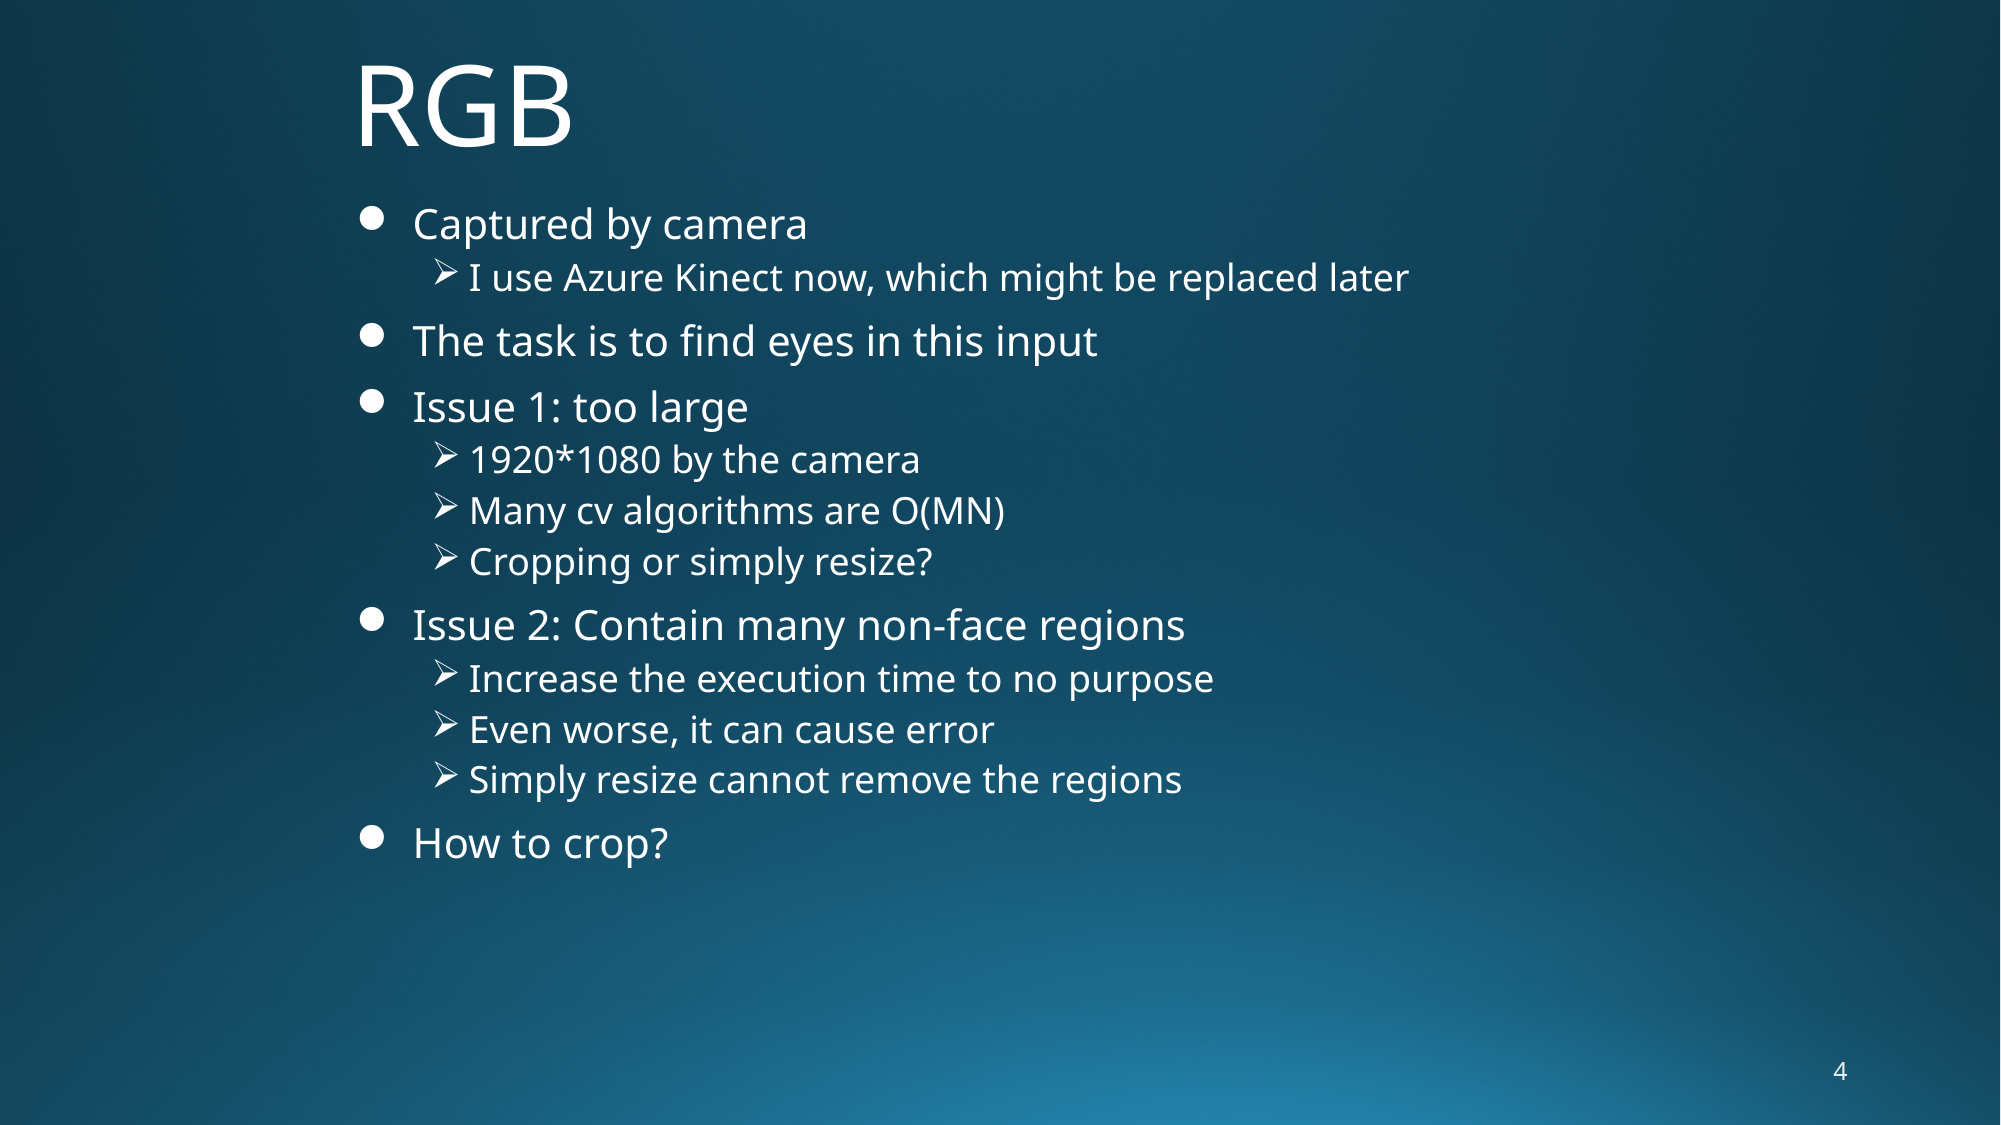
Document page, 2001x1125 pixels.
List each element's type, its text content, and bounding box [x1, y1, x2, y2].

title RGB [336, 23, 1554, 196]
slide_number 4 [1412, 1042, 1863, 1103]
picture [0, 0, 2001, 1125]
list Captured by camera I use Azure Kinect now, which might be replaced later The task is to find eyes in this input Issue 1: too large 1920*1080 by the camera Many cv algorithms are O(MN) Cropping or simply resize? Issue 2: Contain many non-face regions Increase the execution time to no purpose Even worse, it can cause error Simply resize cannot remove the regions How to crop? [341, 195, 1709, 1080]
